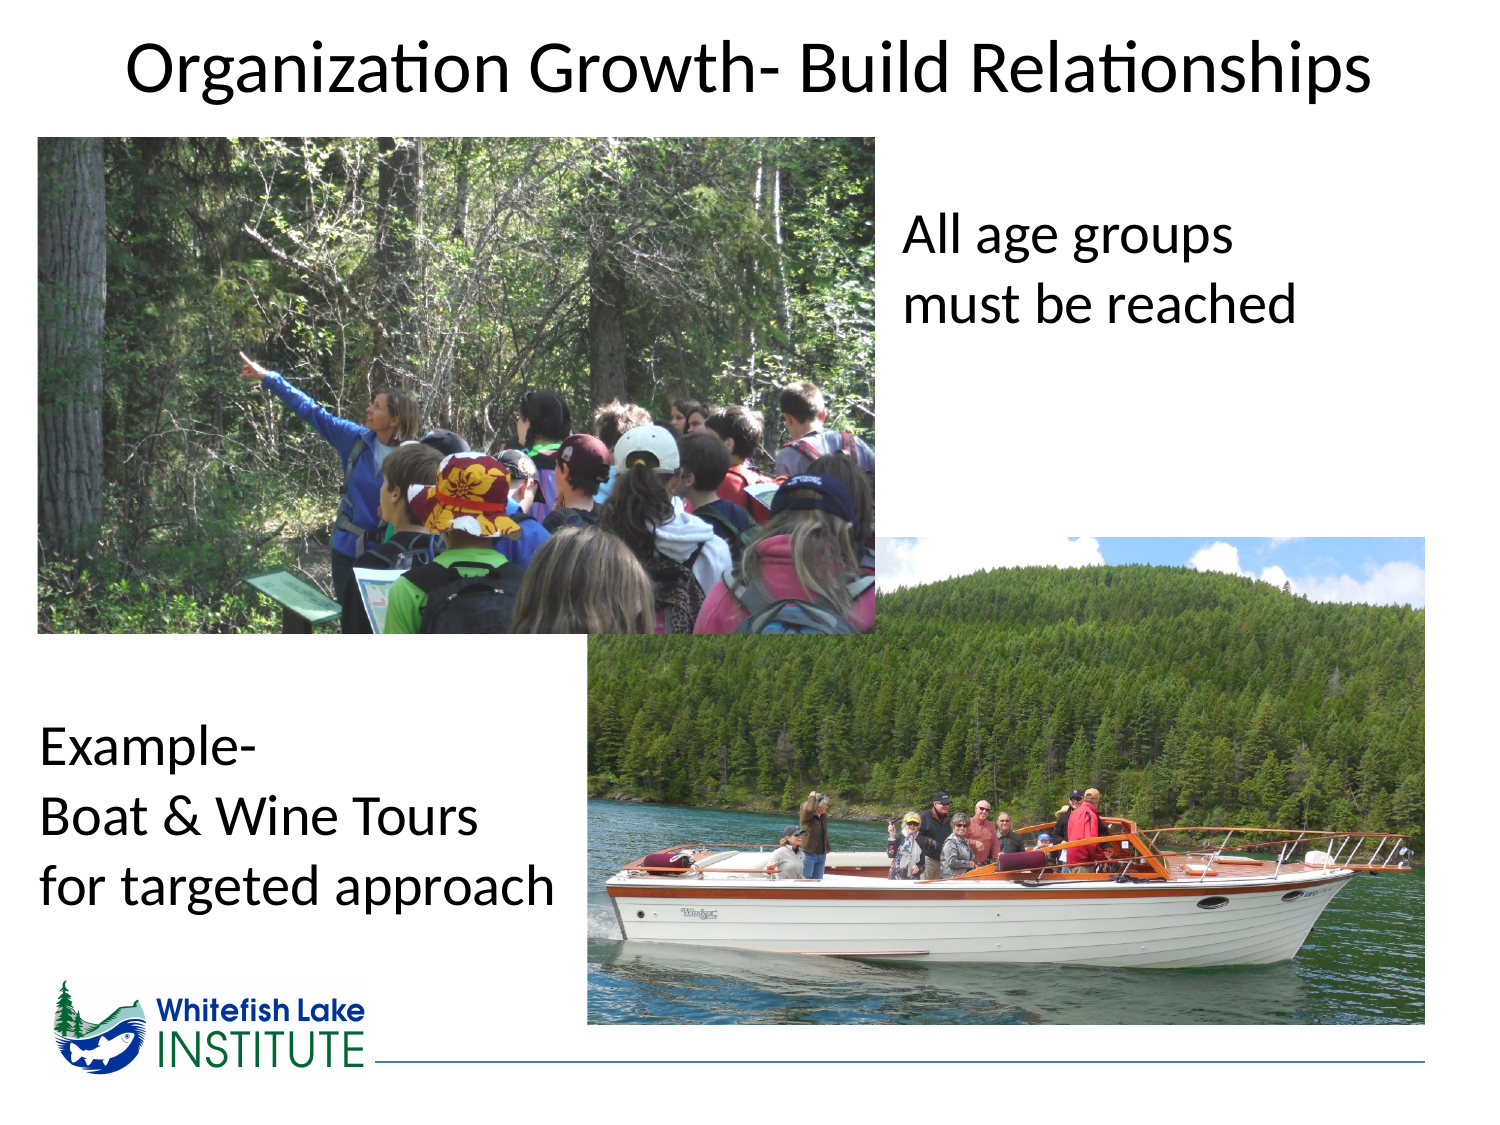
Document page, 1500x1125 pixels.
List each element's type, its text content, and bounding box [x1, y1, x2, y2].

title Organization Growth- Build Relationships [0, 0, 1500, 125]
text_box Example- Boat & Wine Tours for targeted approach [24, 699, 582, 925]
text_box All age groups must be reached [887, 187, 1363, 343]
picture [37, 137, 1426, 1026]
picture [49, 974, 365, 1078]
